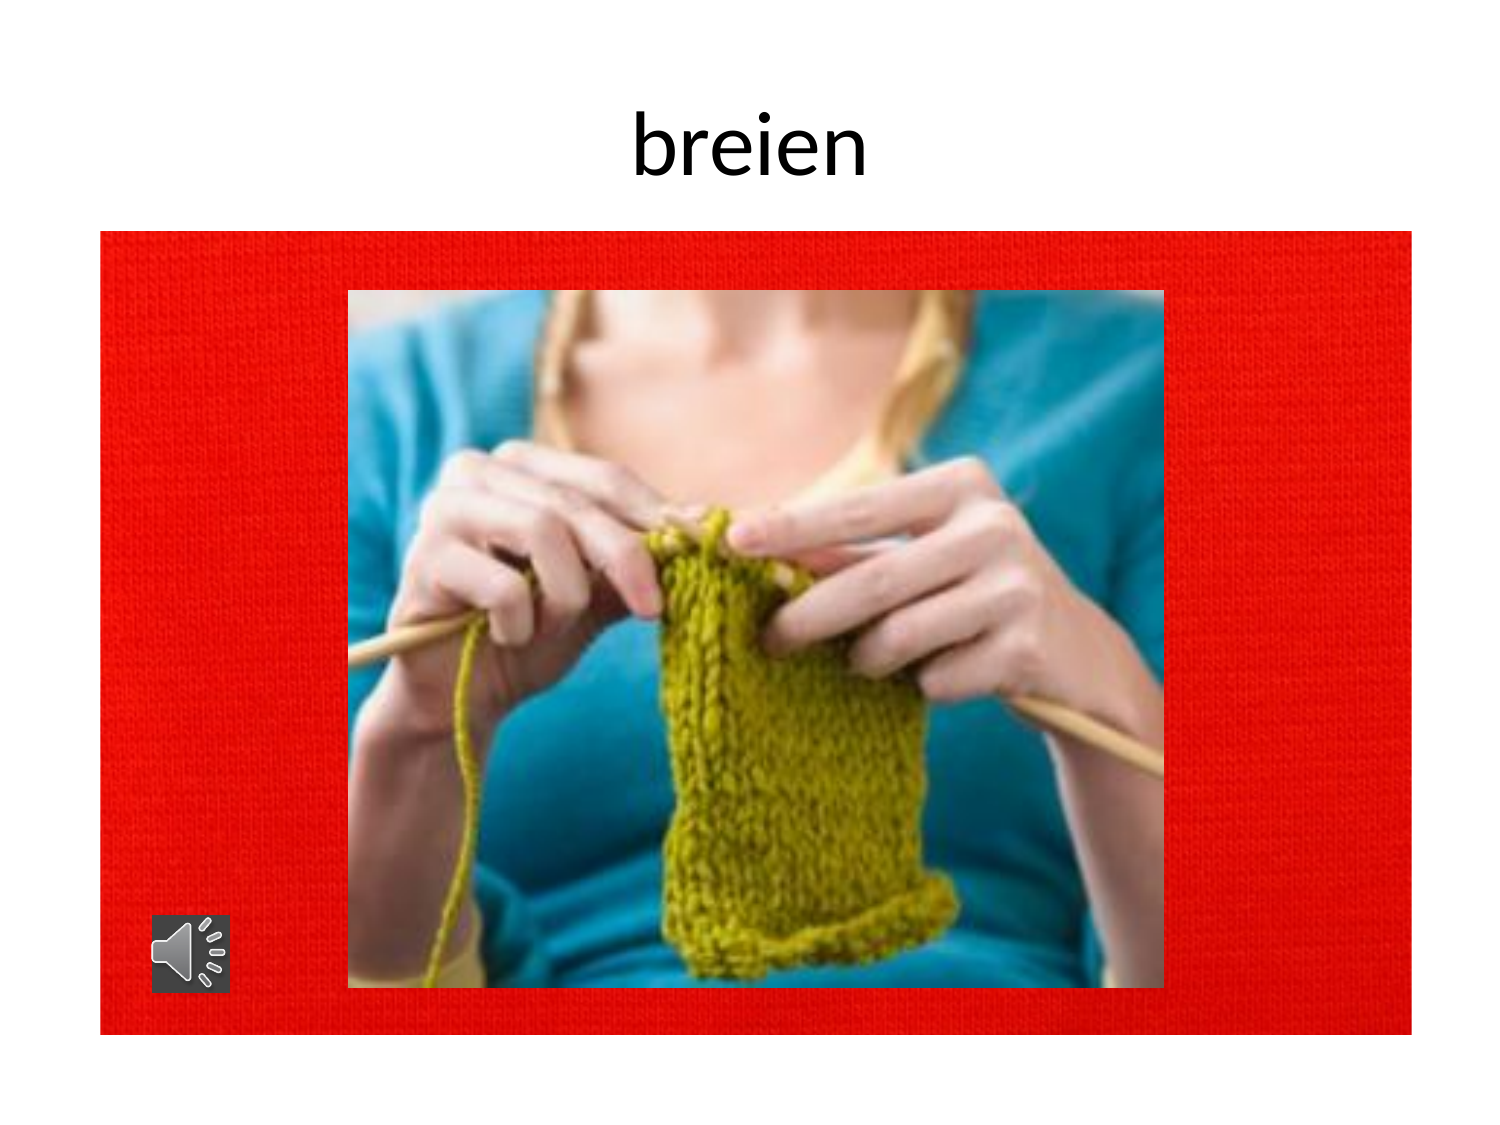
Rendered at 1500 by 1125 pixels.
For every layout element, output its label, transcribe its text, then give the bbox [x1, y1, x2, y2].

picture [100, 231, 1412, 1036]
title breien [75, 45, 1425, 233]
